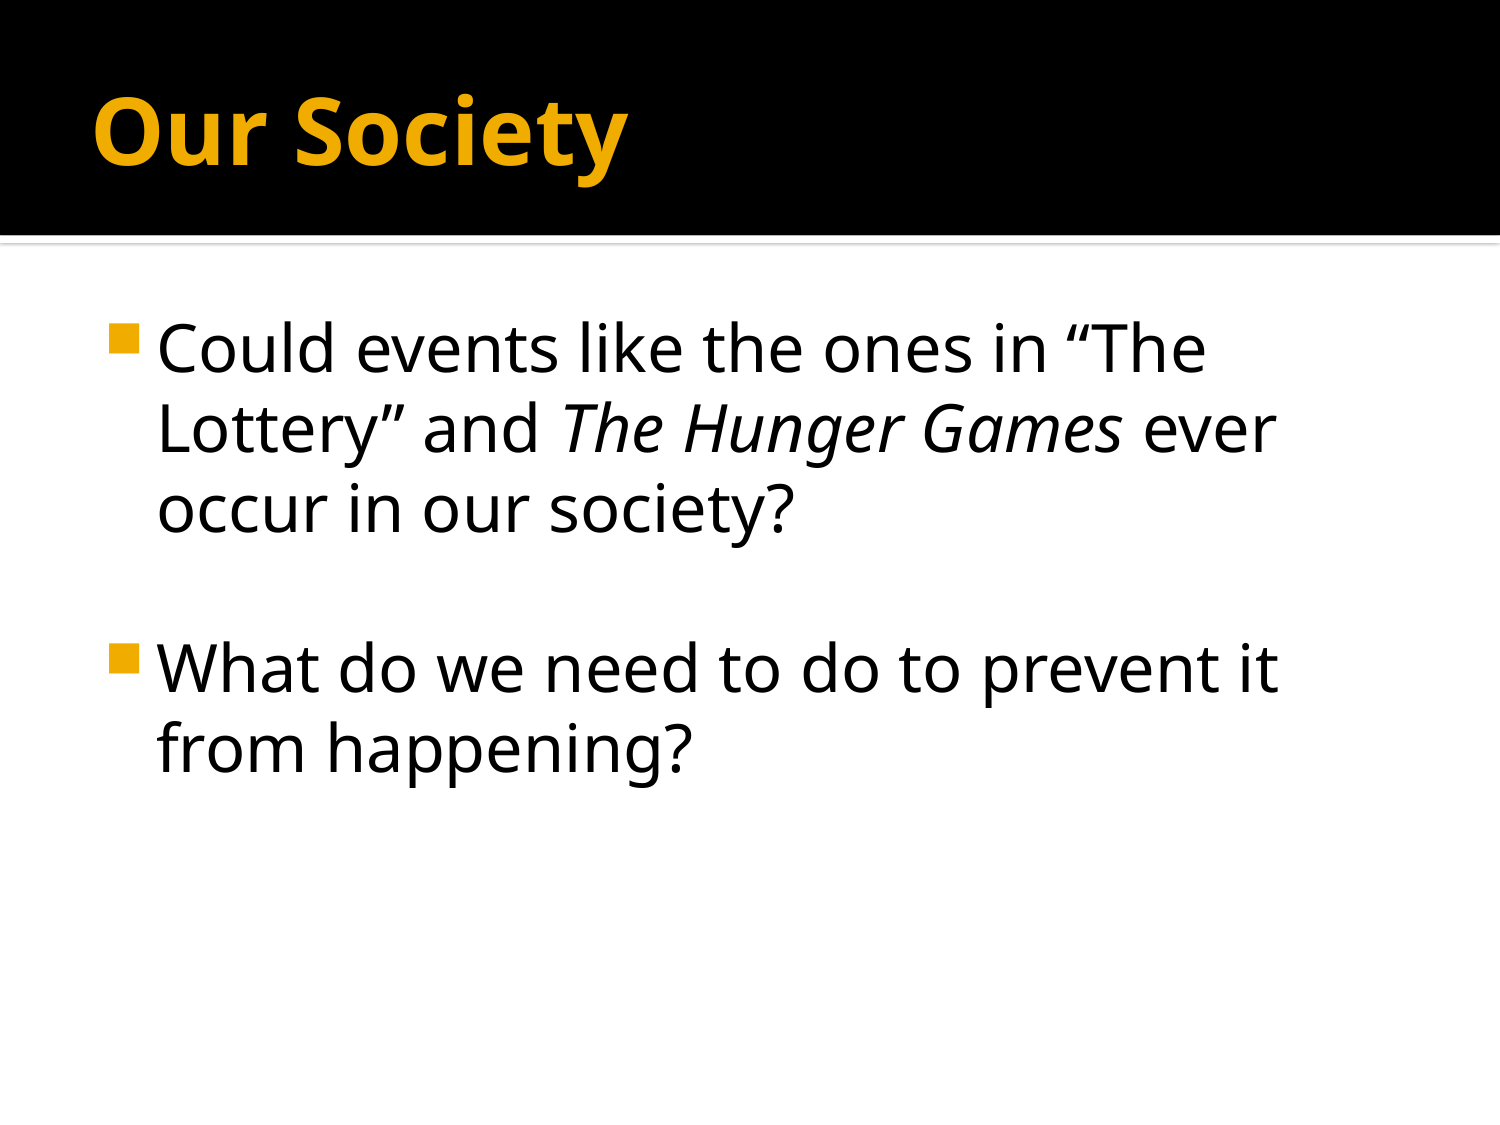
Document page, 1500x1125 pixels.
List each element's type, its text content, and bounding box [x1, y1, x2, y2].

list Could events like the ones in “The Lottery” and The Hunger Games ever occur in our society? What do we need to do to prevent it from happening? [75, 291, 1425, 1050]
title Our Society [75, 25, 1425, 231]
